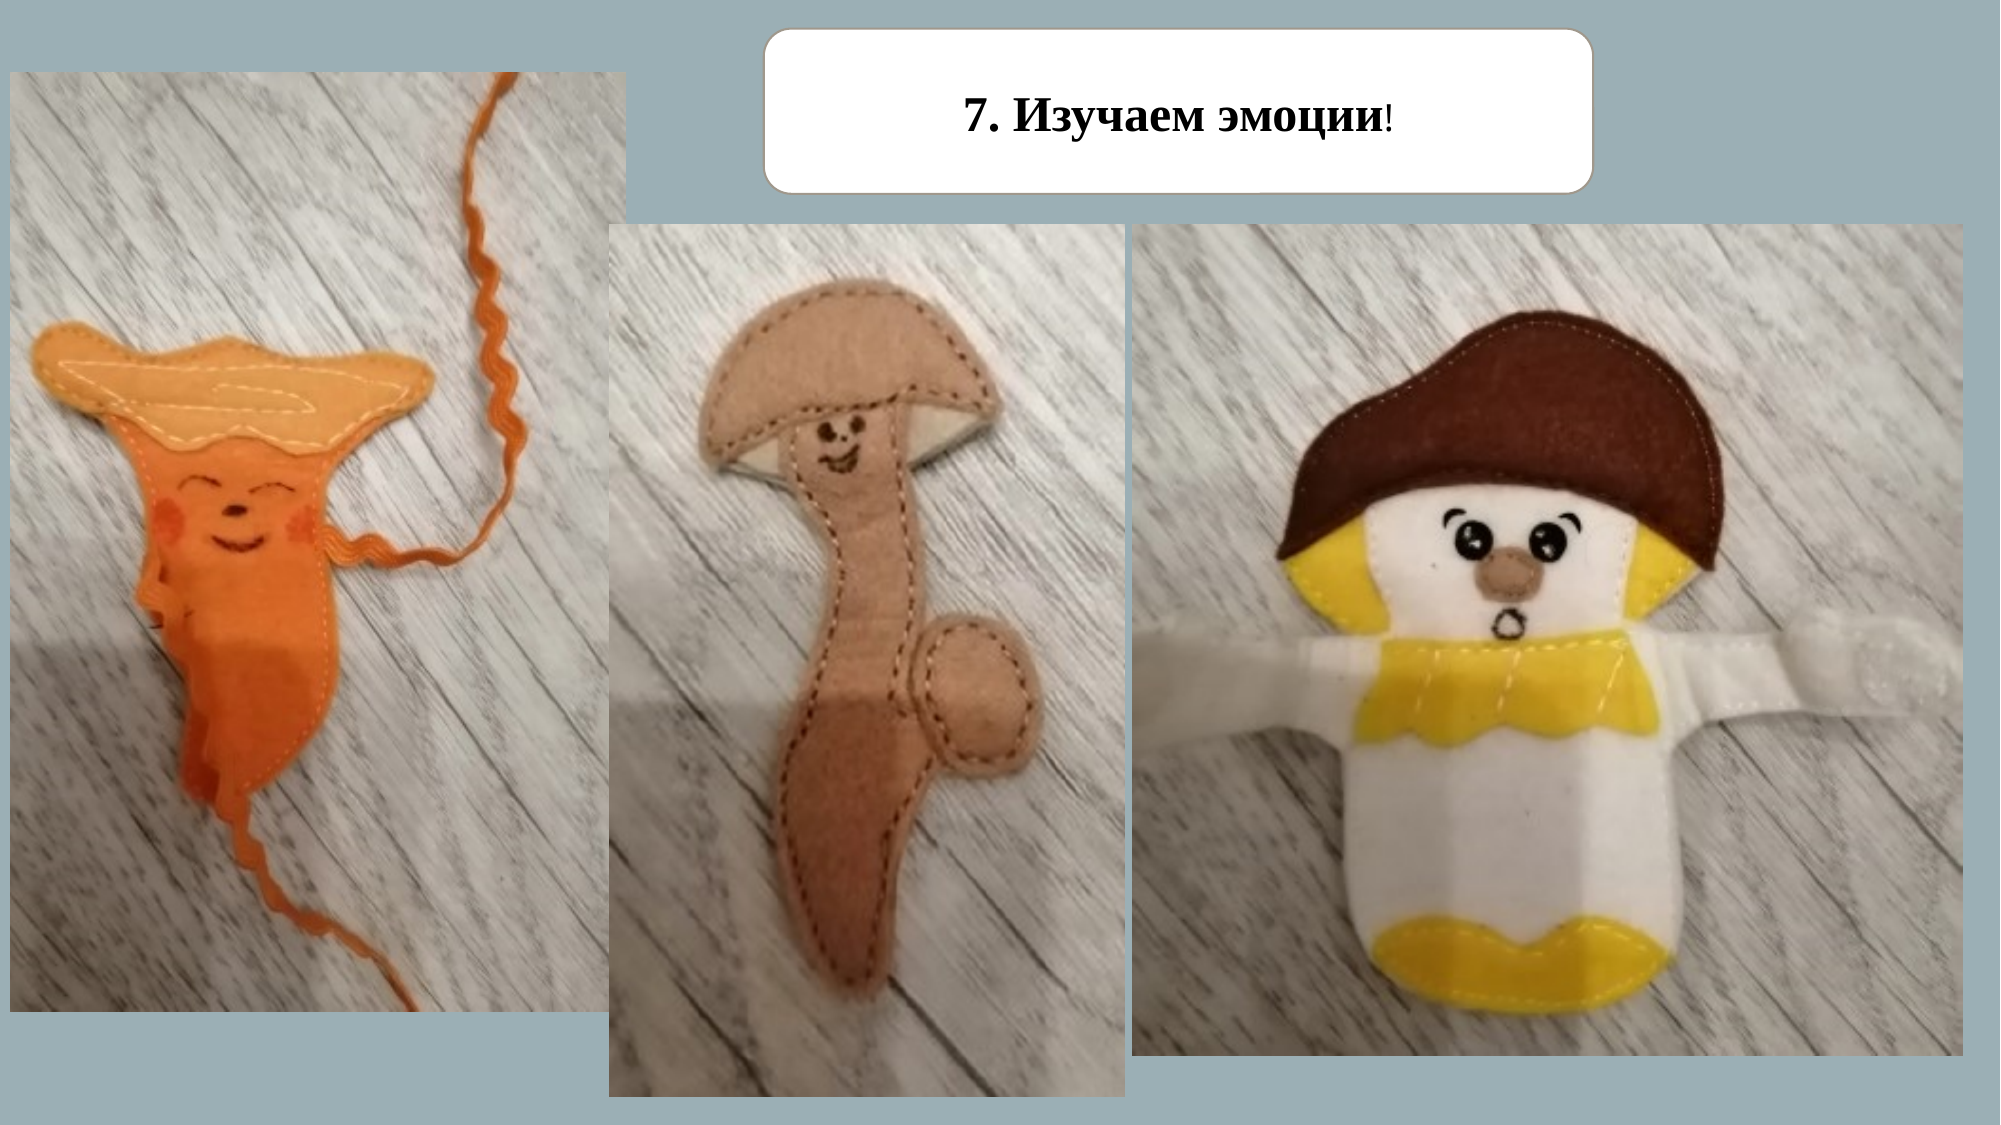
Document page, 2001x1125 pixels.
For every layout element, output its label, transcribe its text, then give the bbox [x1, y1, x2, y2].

picture [1132, 224, 1963, 1056]
text_box 7. Изучаем эмоции! [762, 27, 1595, 195]
picture [9, 72, 1125, 1097]
